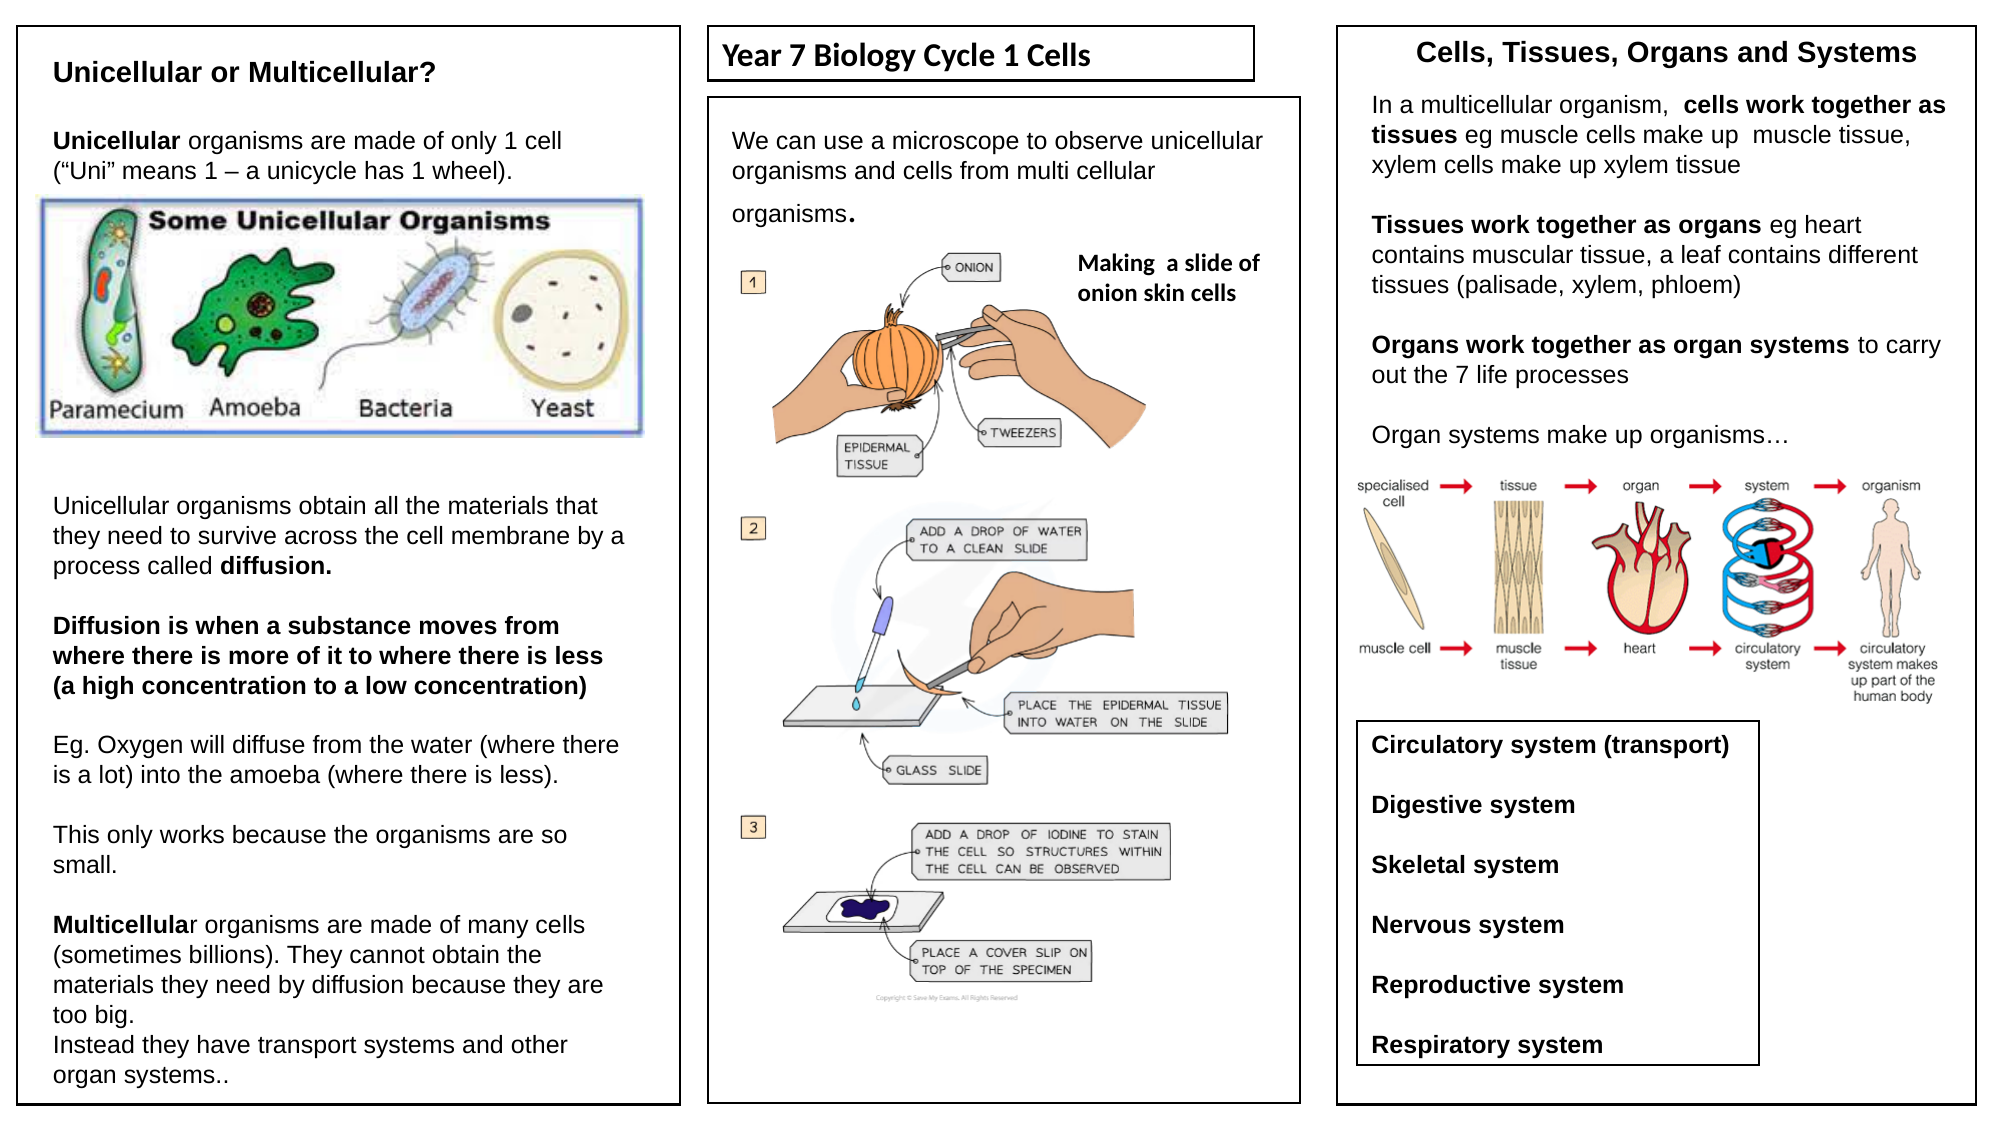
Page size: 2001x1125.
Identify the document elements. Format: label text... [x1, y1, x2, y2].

text_box Unicellular organisms are made of only 1 cell (“Uni” means 1 – a unicycle has 1 wheel). [38, 117, 645, 194]
text_box [16, 25, 681, 1106]
text_box In a multicellular organism, cells work together as tissues eg muscle cells make up muscle tissue, xylem cells make up xylem tissue Tissues work together as organs eg heart contains muscular tissue, a leaf contains different tissues (palisade, xylem, phloem) Organs work together as organ systems to carry out the 7 life processes Organ systems make up organisms… [1356, 81, 1976, 456]
picture [717, 238, 1239, 1011]
text_box [707, 96, 1301, 1104]
text_box We can use a microscope to observe unicellular organisms and cells from multi cellular organisms. [717, 117, 1282, 238]
picture [35, 194, 645, 438]
picture [1346, 470, 1967, 712]
text_box Unicellular or Multicellular? [38, 46, 645, 97]
text_box Year 7 Biology Cycle 1 Cells [707, 25, 1255, 82]
text_box Cells, Tissues, Organs and Systems [1401, 25, 1976, 76]
text_box Making a slide of onion skin cells [1239, 238, 1291, 314]
text_box [1336, 25, 1977, 1106]
text_box Circulatory system (transport) Digestive system Skeletal system Nervous system Reproductive system Respiratory system [1356, 720, 1760, 1066]
text_box Unicellular organisms obtain all the materials that they need to survive across the cell membrane by a process called diffusion. Diffusion is when a substance moves from where there is more of it to where there is less (a high concentration to a low concentration) Eg. Oxygen will diffuse from the water (where there is a lot) into the amoeba (where there is less). This only works because the organisms are so small. Multicellular organisms are made of many cells (sometimes billions). They cannot obtain the materials they need by diffusion because they are too big. Instead they have transport systems and other organ systems.. [38, 482, 645, 1096]
